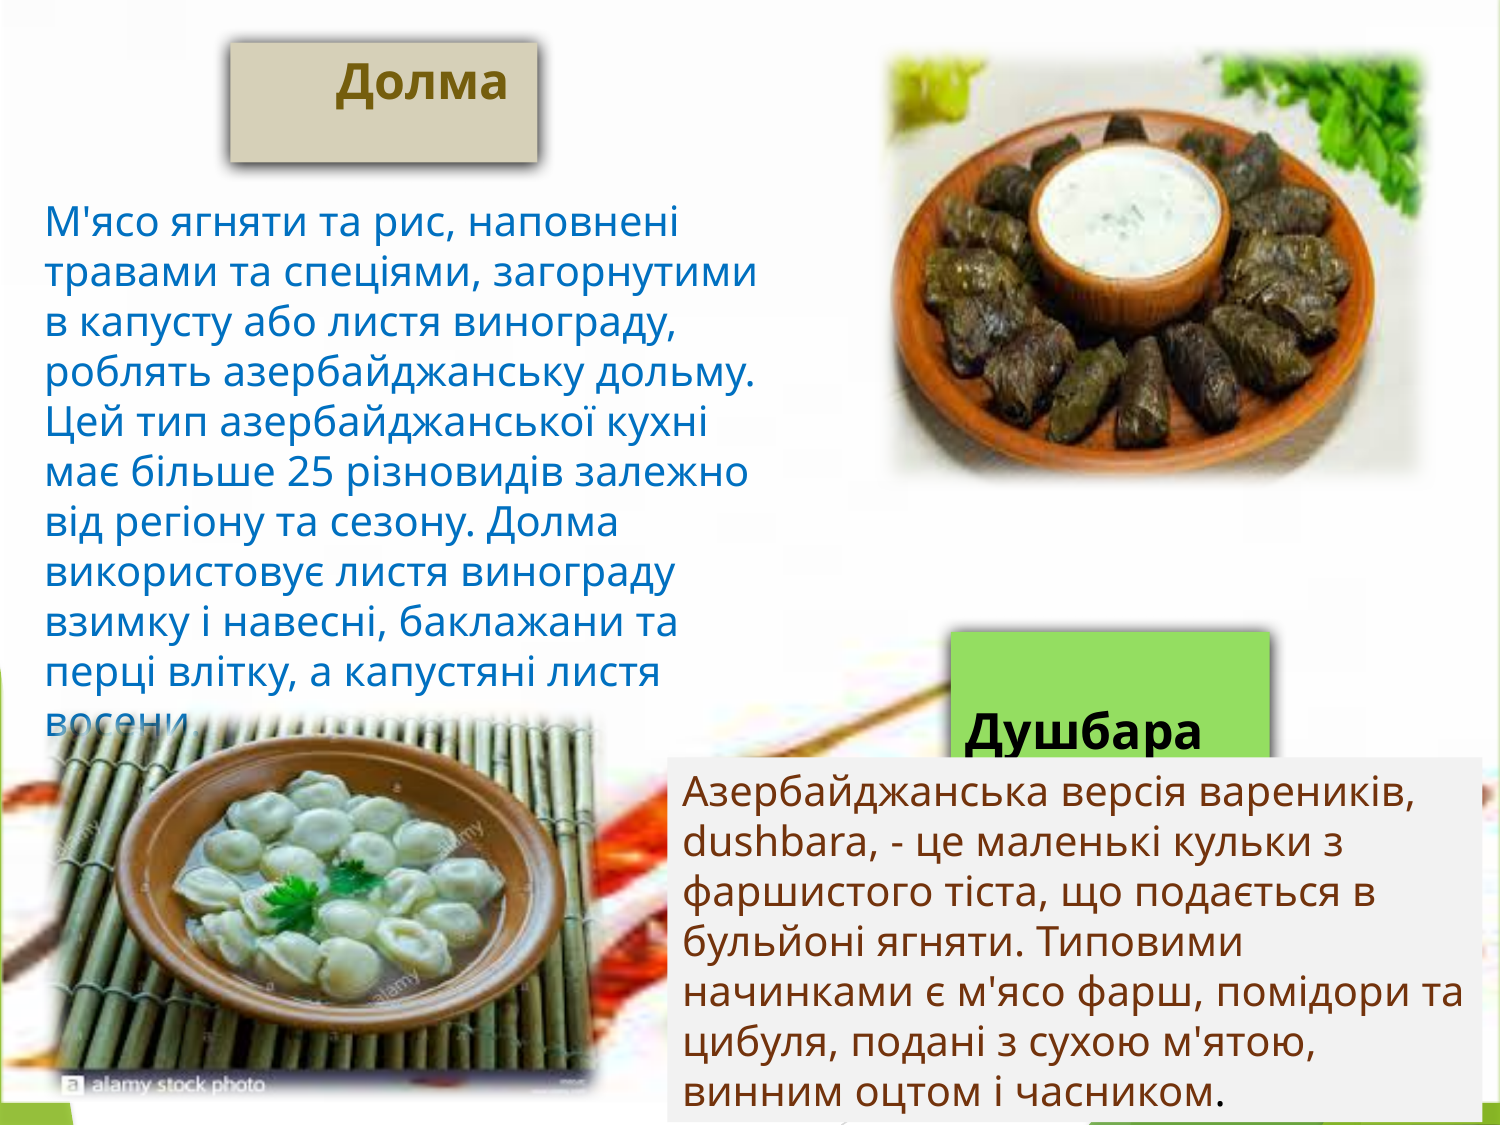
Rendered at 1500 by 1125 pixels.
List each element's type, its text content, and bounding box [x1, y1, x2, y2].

picture [4, 0, 1497, 1125]
text_box М'ясо ягняти та рис, наповнені травами та спеціями, загорнутими в капусту або листя винограду, роблять азербайджанську дольму. Цей тип азербайджанської кухні має більше 25 різновидів залежно від регіону та сезону. Долма використовує листя винограду взимку і навесні, баклажани та перці влітку, а капустяні листя восени. [29, 187, 191, 753]
text_box Азербайджанська версія вареників, dushbara, - це маленькі кульки з фаршистого тіста, що подається в бульйоні ягняти. Типовими начинками є м'ясо фарш, помідори та цибуля, подані з сухою м'ятою, винним оцтом і часником. [1308, 757, 1483, 1123]
